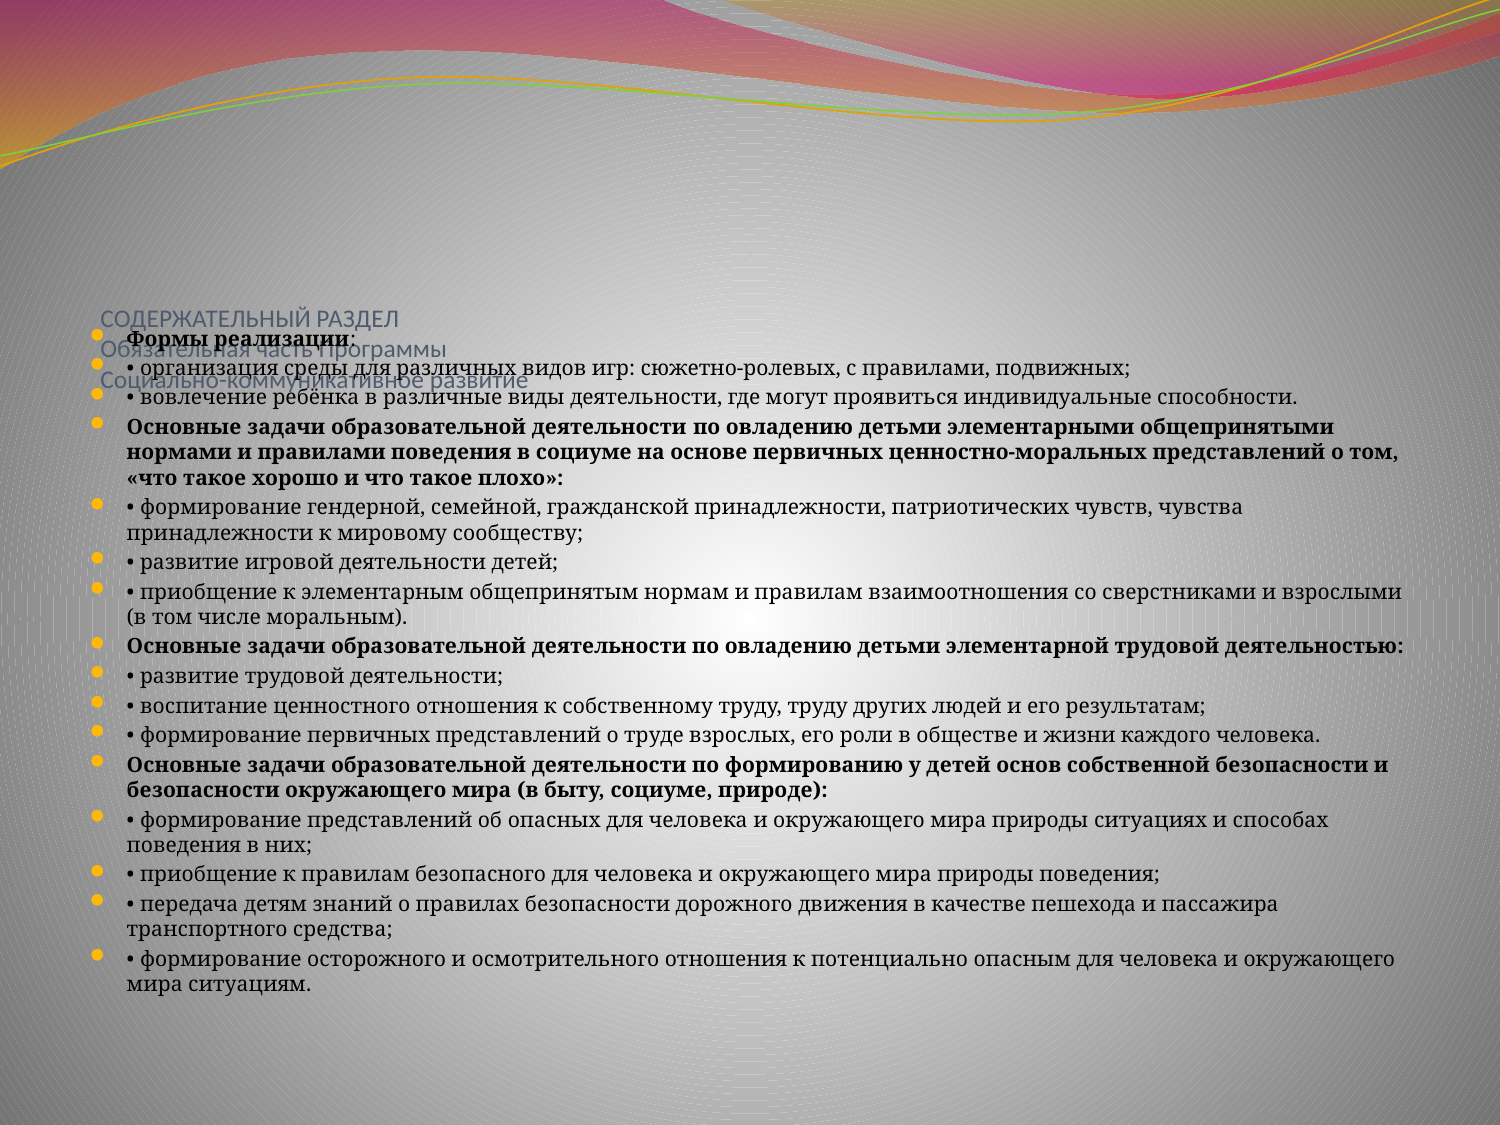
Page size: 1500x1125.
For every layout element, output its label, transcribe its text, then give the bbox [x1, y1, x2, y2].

title СОДЕРЖАТЕЛЬНЫЙ РАЗДЕЛ Обязательная часть Программы Социально-коммуникативное развитие [100, 290, 1451, 479]
list Формы реализации: • организация среды для различных видов игр: сюжетно-ролевых, с правилами, подвижных; • вовлечение ребёнка в различные виды деятельности, где могут проявиться индивидуальные способности. Основные задачи образовательной деятельности по овладению детьми элементарными общепринятыми нормами и правилами поведения в социуме на основе первичных ценностно-моральных представлений о том, «что такое хорошо и что такое плохо»: • формирование гендерной, семейной, гражданской принадлежности, патриотических чувств, чувства принадлежности к мировому сообществу; • развитие игровой деятельности детей; • приобщение к элементарным общепринятым нормам и правилам взаимоотношения со сверстниками и взрослыми (в том числе моральным). Основные задачи образовательной деятельности по овладению детьми элементарной трудовой деятельностью: • развитие трудовой деятельности; • воспитание ценностного отношения к собственному труду, труду других людей и его результатам; • формирование первичных представлений о труде взрослых, его роли в обществе и жизни каждого человека. Основные задачи образовательной деятельности по формированию у детей основ собственной безопасности и безопасности окружающего мира (в быту, социуме, природе): • формирование представлений об опасных для человека и окружающего мира природы ситуациях и способах поведения в них; • приобщение к правилам безопасного для человека и окружающего мира природы поведения; • передача детям знаний о правилах безопасности дорожного движения в качестве пешехода и пассажира транспортного средства; • формирование осторожного и осмотрительного отношения к потенциально опасным для человека и окружающего мира ситуациям. [75, 317, 1425, 1038]
